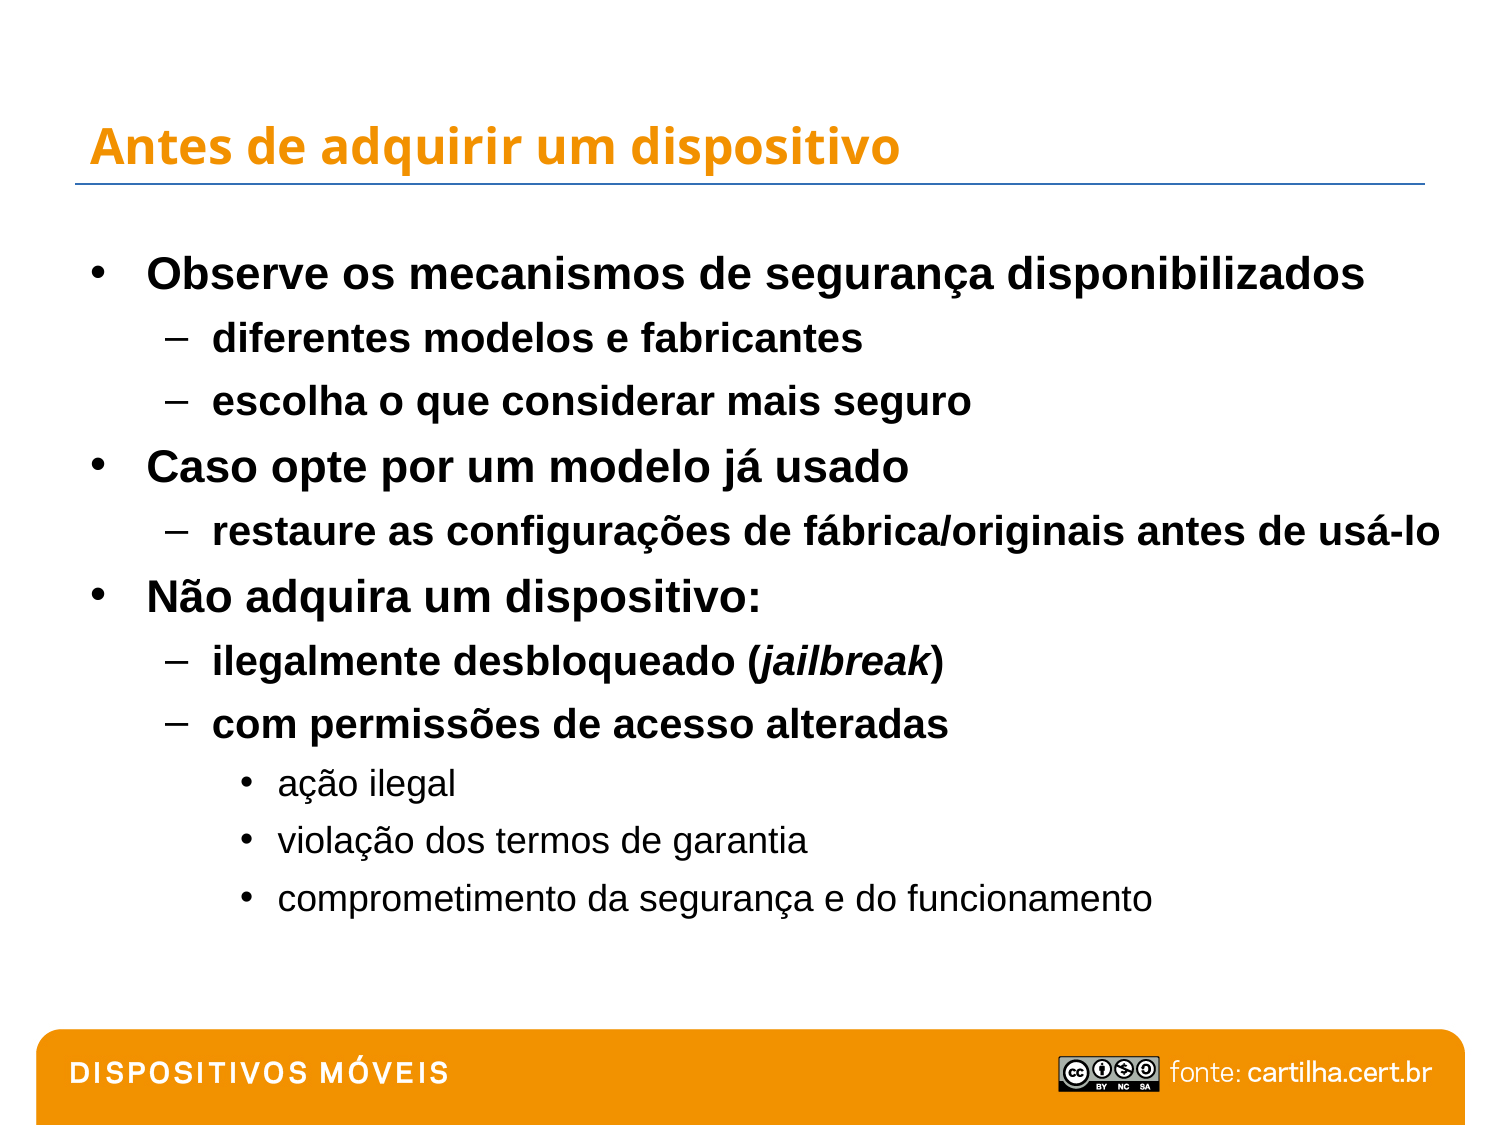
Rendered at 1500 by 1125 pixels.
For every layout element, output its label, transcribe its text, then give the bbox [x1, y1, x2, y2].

picture [0, 0, 1500, 1125]
list Observe os mecanismos de segurança disponibilizados diferentes modelos e fabricantes escolha o que considerar mais seguro Caso opte por um modelo já usado restaure as configurações de fábrica/originais antes de usá-lo Não adquira um dispositivo: ilegalmente desbloqueado (jailbreak) com permissões de acesso alteradas ação ilegal violação dos termos de garantia comprometimento da segurança e do funcionamento [75, 236, 1471, 979]
title Antes de adquirir um dispositivo [75, 54, 1425, 182]
